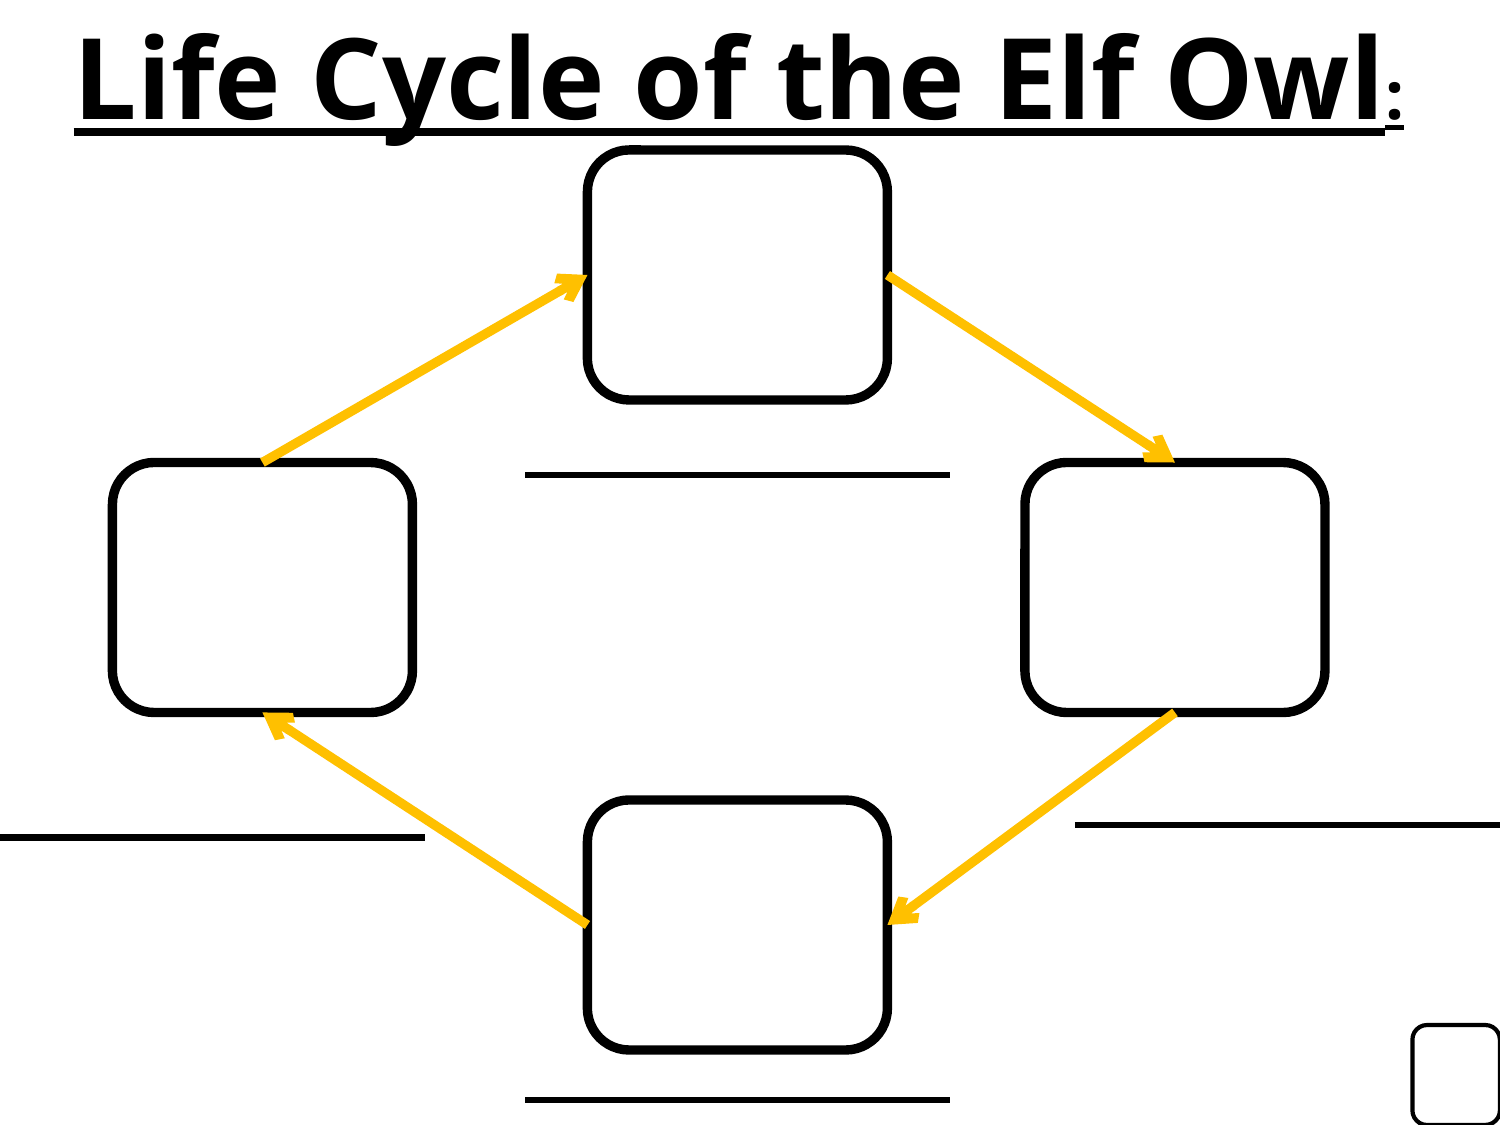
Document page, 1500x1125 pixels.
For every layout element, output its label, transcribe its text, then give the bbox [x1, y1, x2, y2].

text_box [1022, 460, 1328, 715]
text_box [887, 712, 1176, 926]
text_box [262, 274, 588, 463]
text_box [887, 274, 1176, 463]
text_box [1410, 1022, 1500, 1125]
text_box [262, 712, 588, 926]
text_box [110, 460, 415, 715]
text_box [585, 797, 890, 1053]
text_box Life Cycle of the Elf Owl: [58, 0, 1419, 150]
text_box [585, 147, 890, 403]
